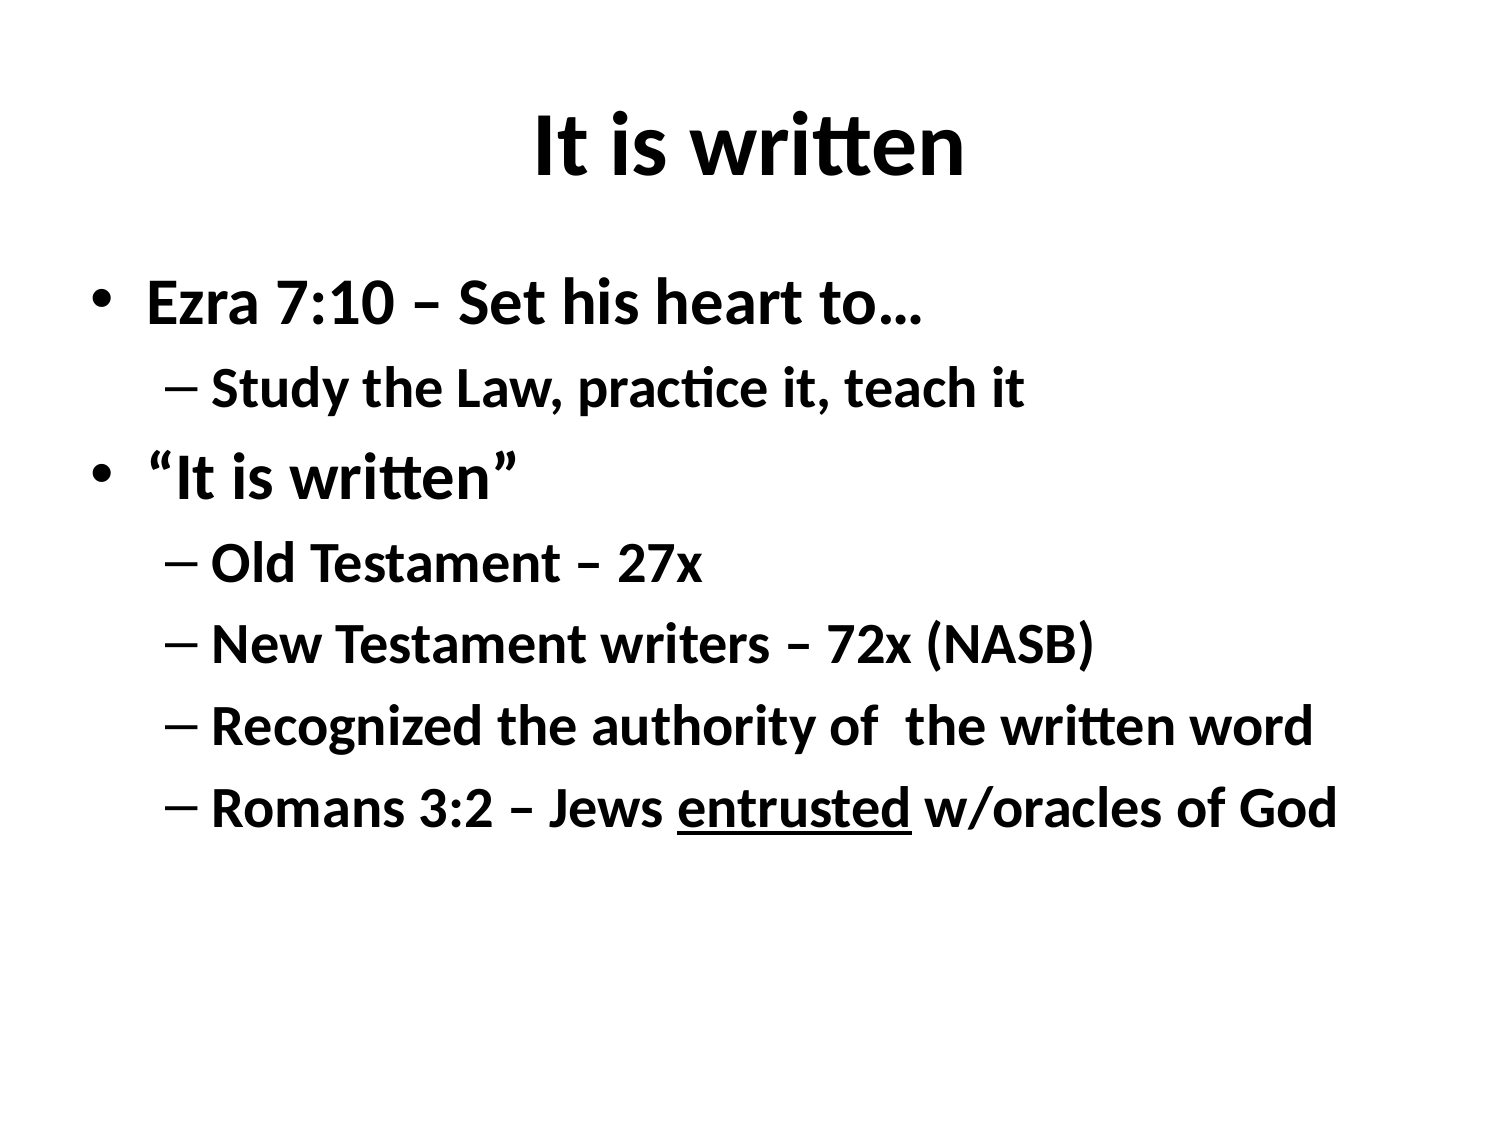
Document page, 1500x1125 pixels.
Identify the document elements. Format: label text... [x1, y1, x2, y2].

list Ezra 7:10 – Set his heart to… Study the Law, practice it, teach it “It is written” Old Testament – 27x New Testament writers – 72x (NASB) Recognized the authority of the written word Romans 3:2 – Jews entrusted w/oracles of God [75, 249, 1425, 1125]
title It is written [75, 45, 1425, 233]
